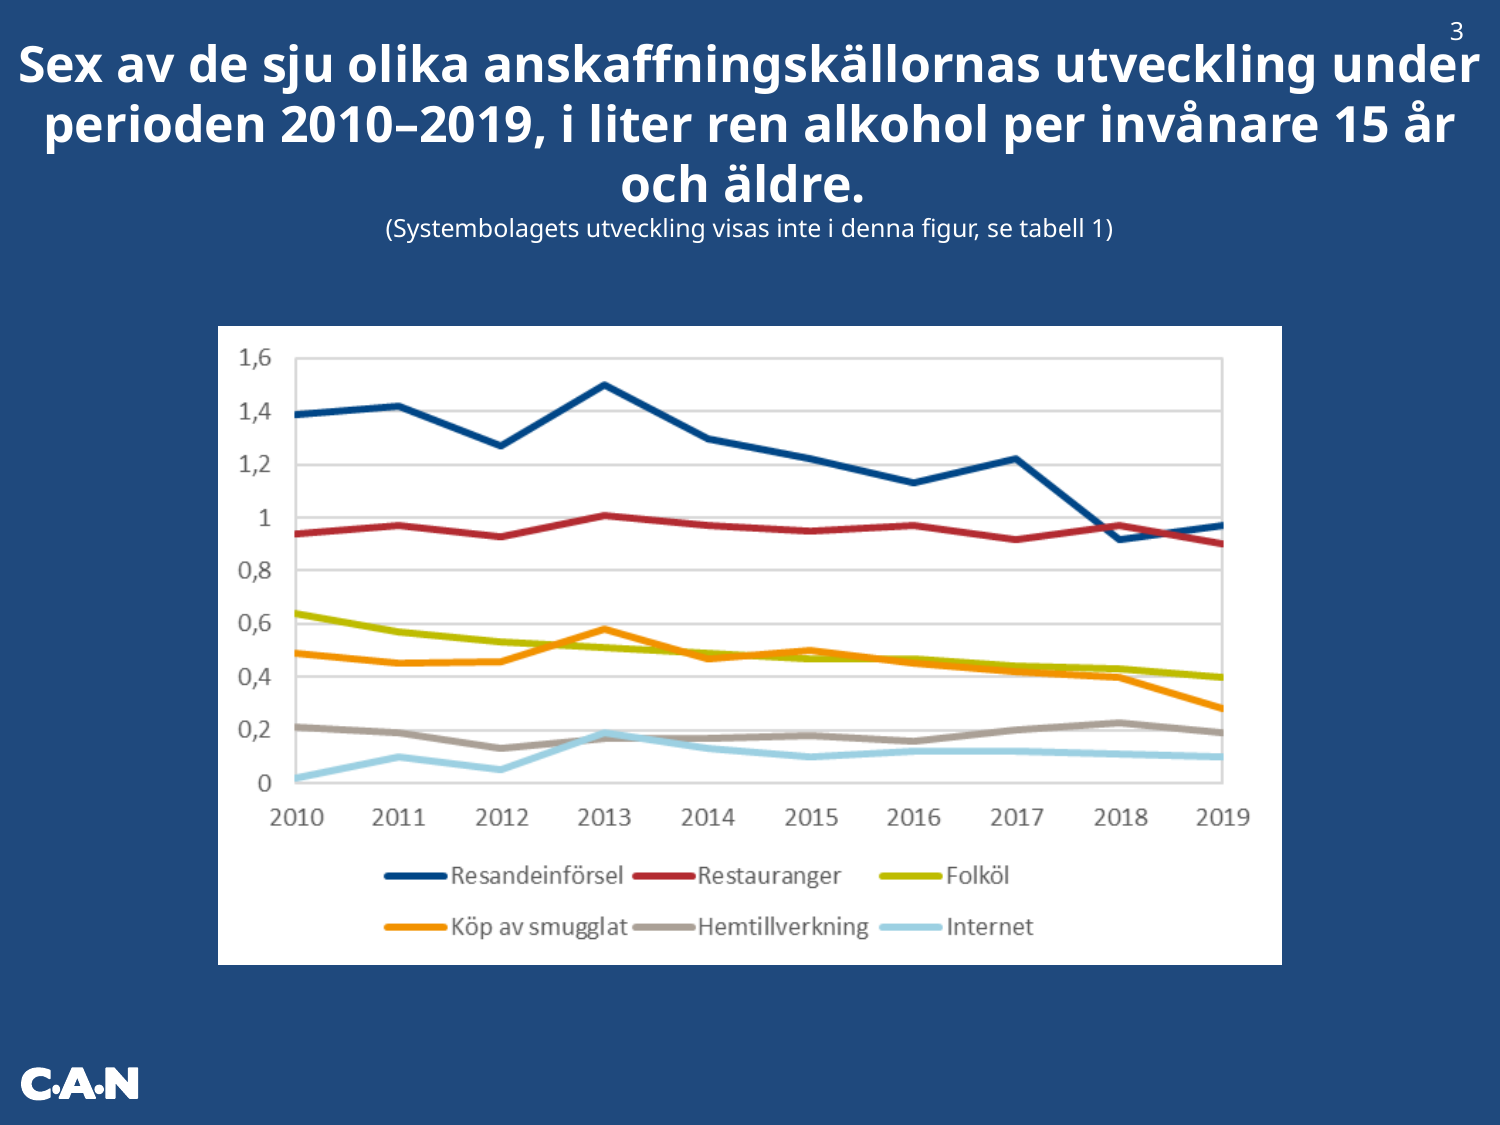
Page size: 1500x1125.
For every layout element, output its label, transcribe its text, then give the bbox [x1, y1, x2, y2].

picture [218, 326, 1282, 965]
text_box 3 [1435, 8, 1500, 53]
title Sex av de sju olika anskaffningskällornas utveckling under perioden 2010–2019, i liter ren alkohol per invånare 15 år och äldre. (Systembolagets utveckling visas inte i denna figur, se tabell 1) [0, 30, 1500, 244]
